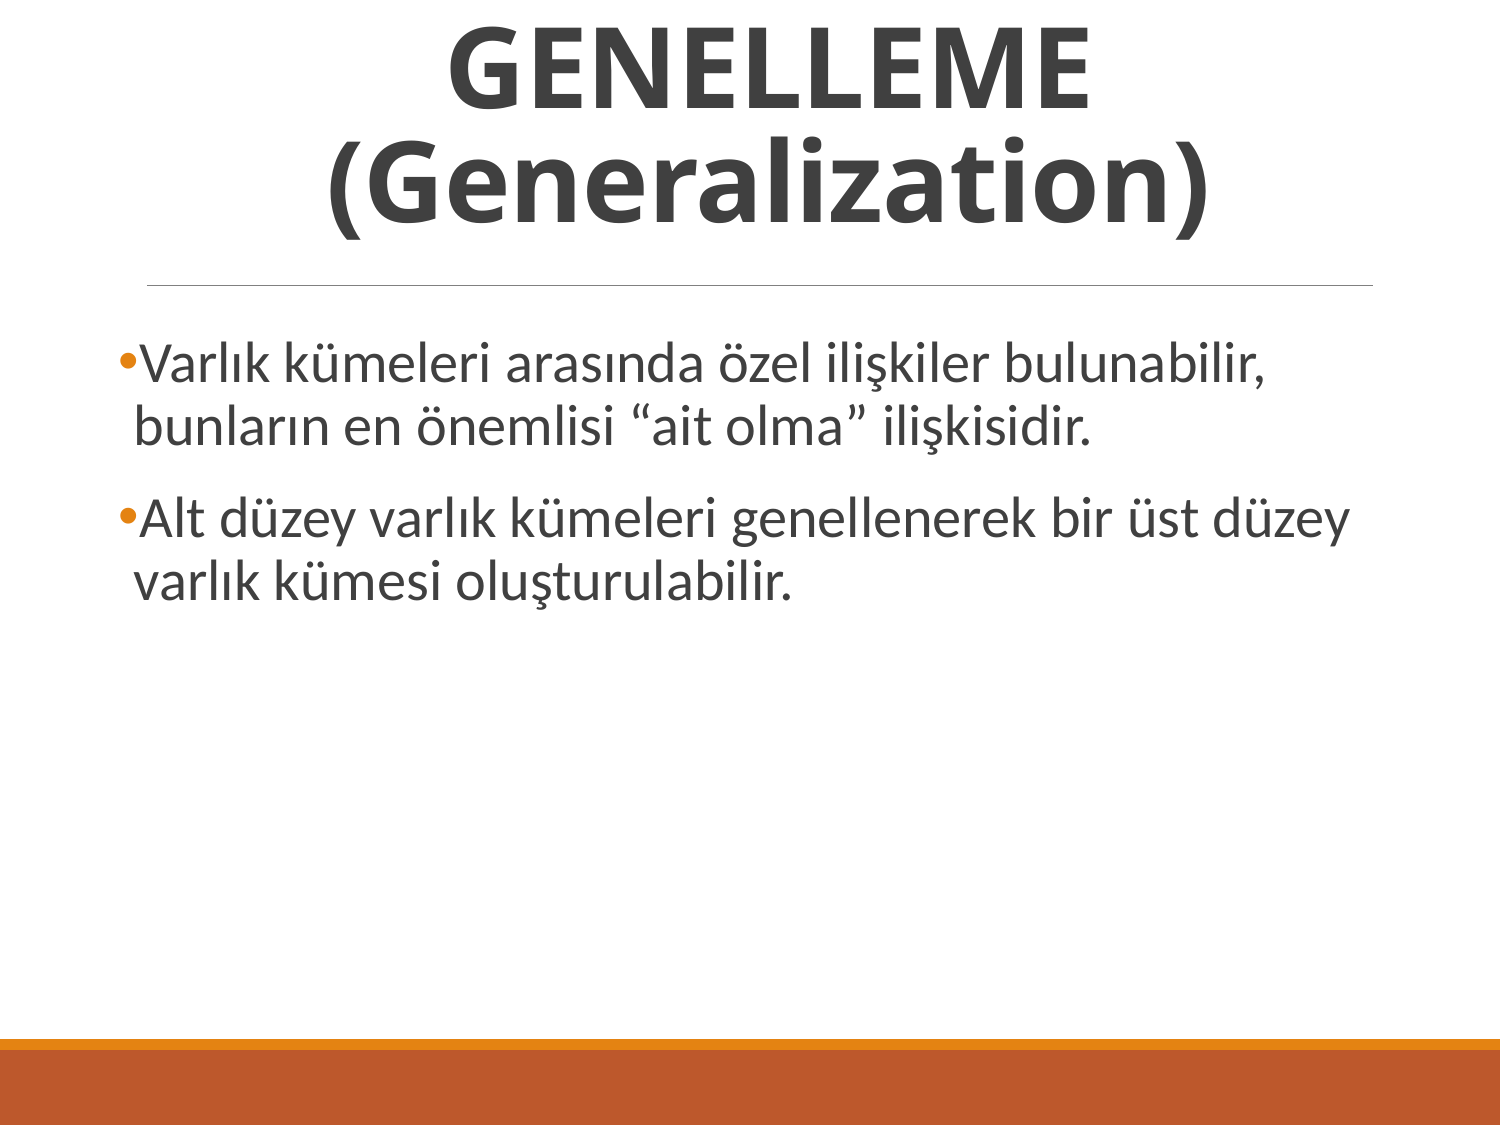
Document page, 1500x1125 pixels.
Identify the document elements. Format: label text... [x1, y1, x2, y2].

title GENELLEME (Generalization) [125, 118, 1413, 254]
list Varlık kümeleri arasında özel ilişkiler bulunabilir, bunların en önemlisi “ait olma” ilişkisidir. Alt düzey varlık kümeleri genellenerek bir üst düzey varlık kümesi oluşturulabilir. [119, 324, 1398, 700]
